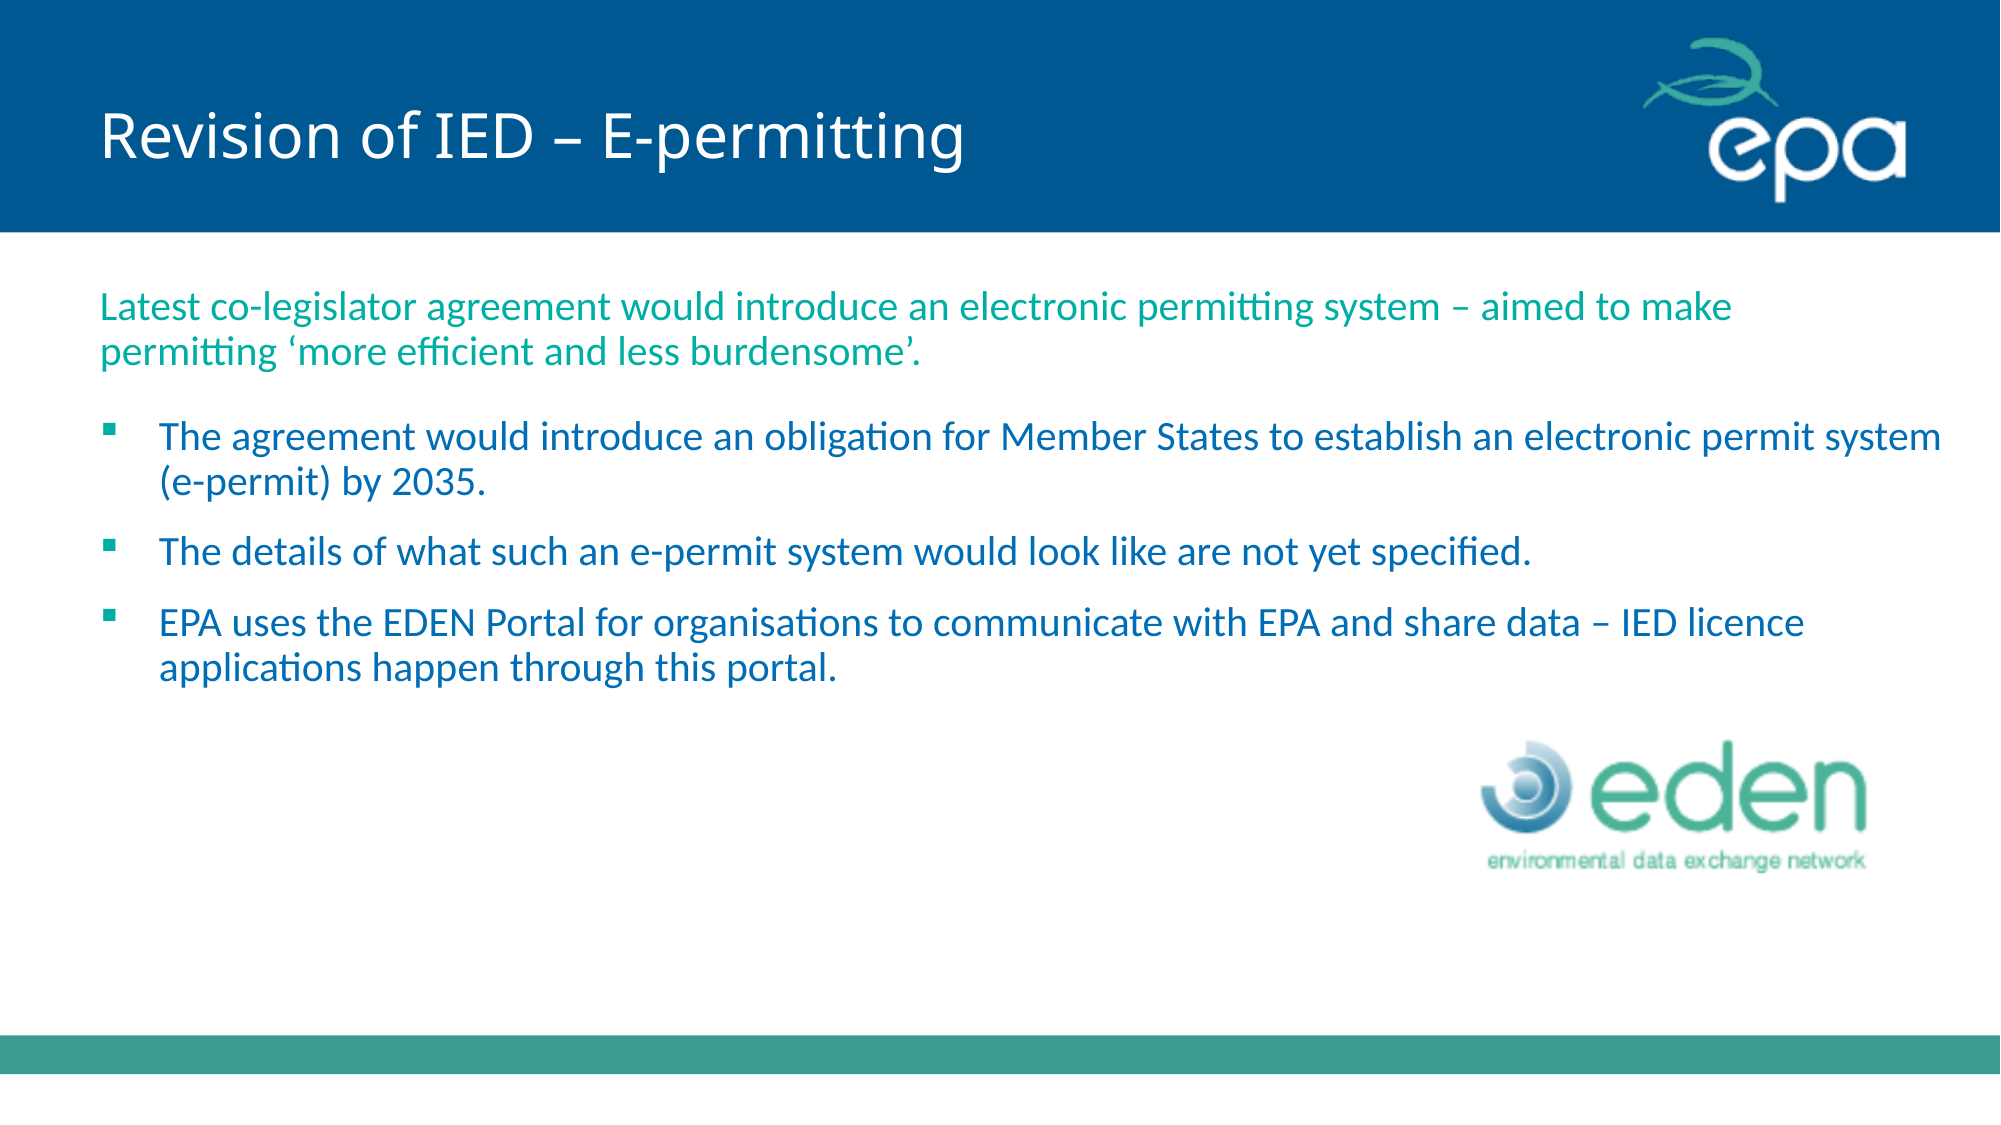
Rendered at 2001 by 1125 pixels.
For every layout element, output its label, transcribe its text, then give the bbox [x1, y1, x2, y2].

picture [1470, 720, 1900, 889]
title Revision of IED – E-permitting [99, 45, 1900, 233]
list The agreement would introduce an obligation for Member States to establish an electronic permit system (e-permit) by 2035. The details of what such an e-permit system would look like are not yet specified. EPA uses the EDEN Portal for organisations to communicate with EPA and share data – IED licence applications happen through this portal. [99, 414, 1950, 1004]
list Latest co-legislator agreement would introduce an electronic permitting system – aimed to make permitting ‘more efficient and less burdensome’. [99, 284, 1900, 405]
